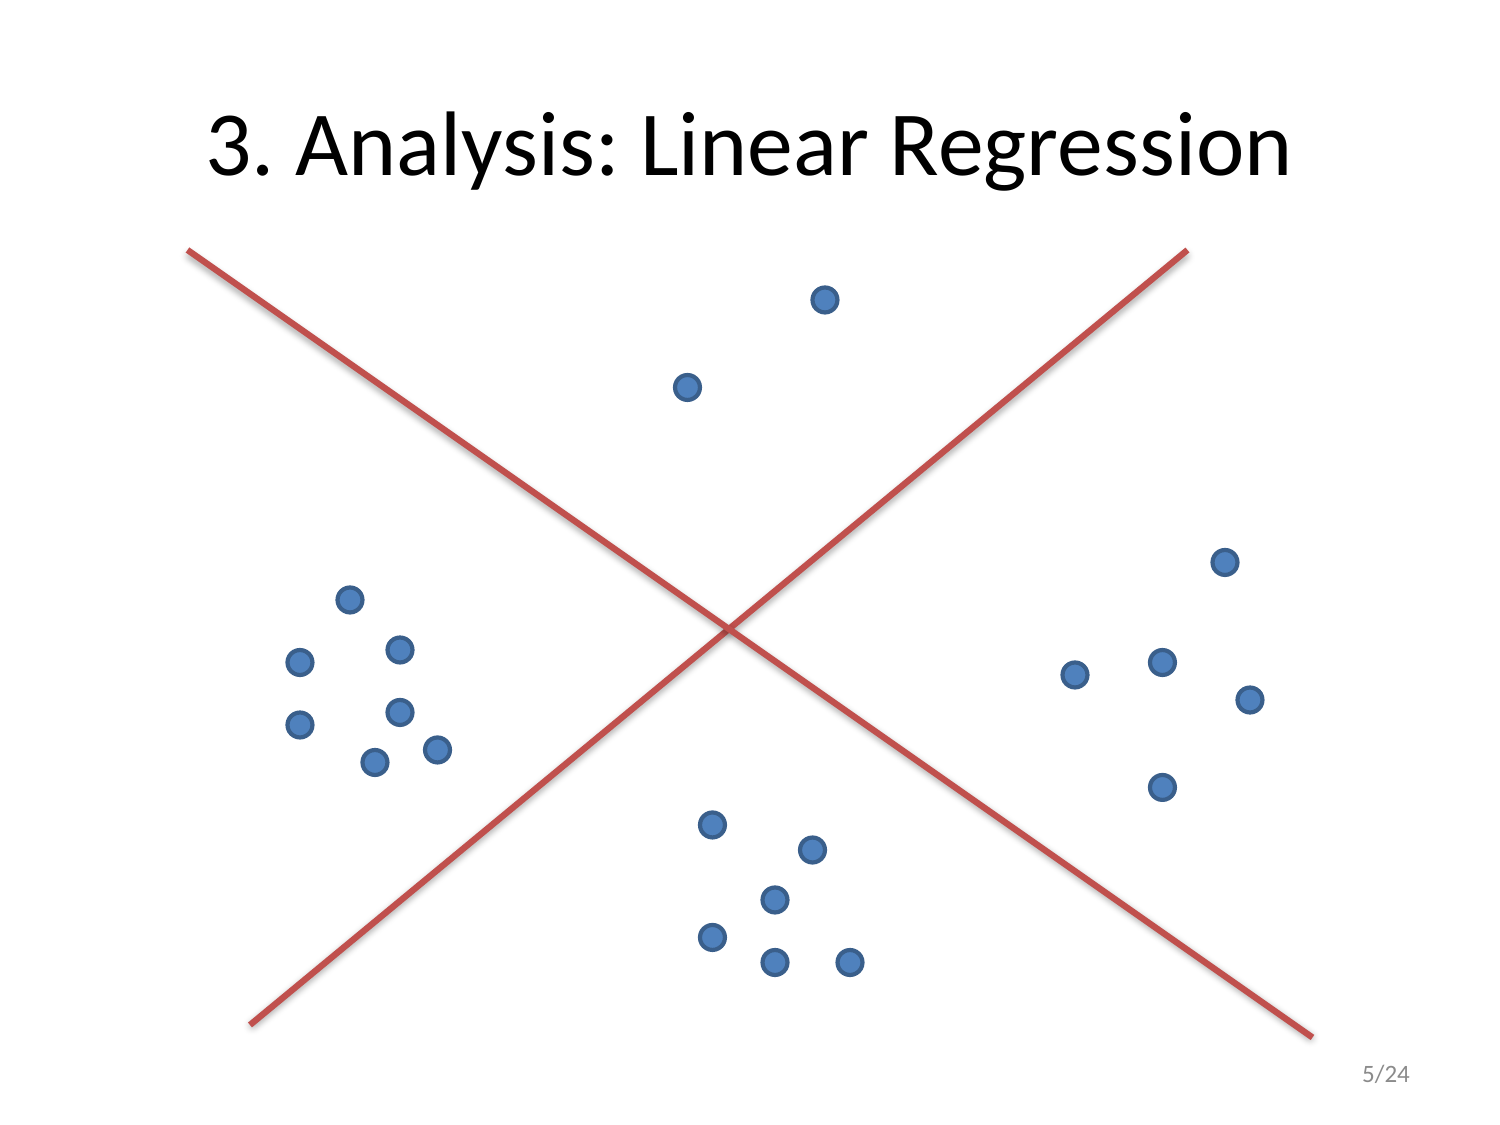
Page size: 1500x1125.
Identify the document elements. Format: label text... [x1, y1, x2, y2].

title 3. Analysis: Linear Regression [75, 45, 1425, 233]
slide_number 5/24 [1074, 1042, 1425, 1103]
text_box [187, 249, 1313, 1038]
